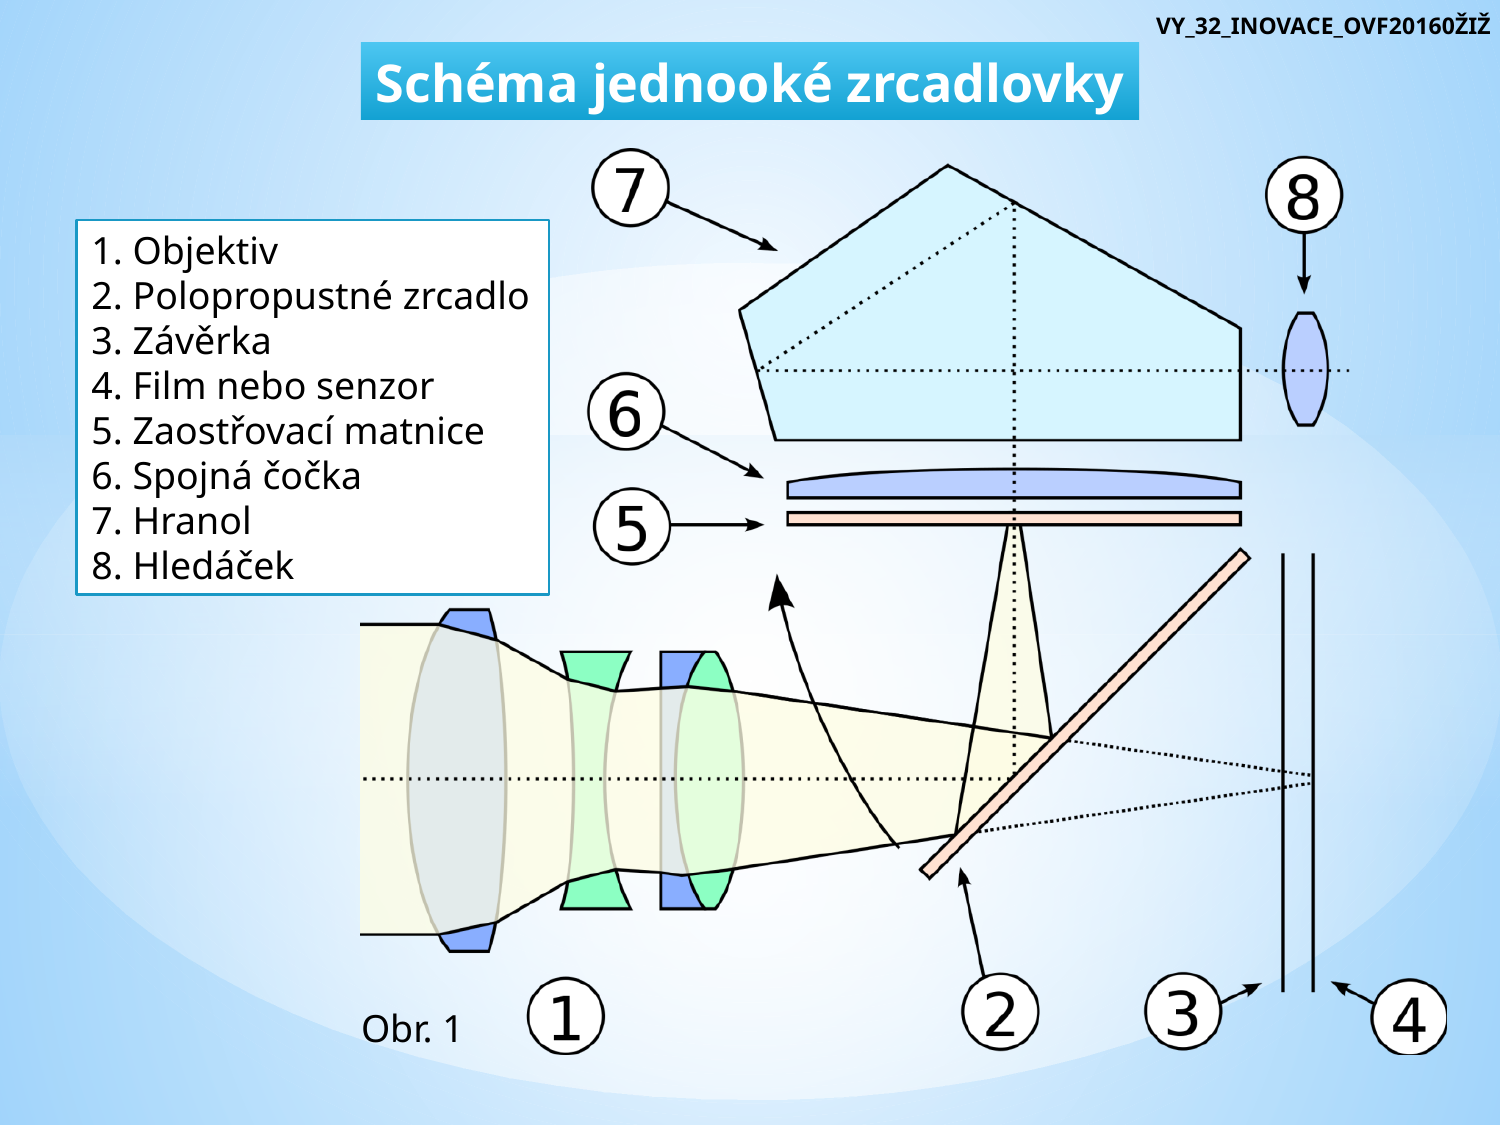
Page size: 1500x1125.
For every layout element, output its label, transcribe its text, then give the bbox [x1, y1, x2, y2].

text_box Schéma jednooké zrcadlovky [360, 42, 1140, 120]
text_box 1. Objektiv 2. Polopropustné zrcadlo 3. Závěrka 4. Film nebo senzor 5. Zaostřovací matnice 6. Spojná čočka 7. Hranol 8. Hledáček [75, 219, 353, 596]
text_box Obr. 1 [346, 997, 354, 1058]
picture [359, 148, 1448, 1055]
text_box VY_32_INOVACE_OVF20160ŽIŽ [1133, 0, 1500, 56]
